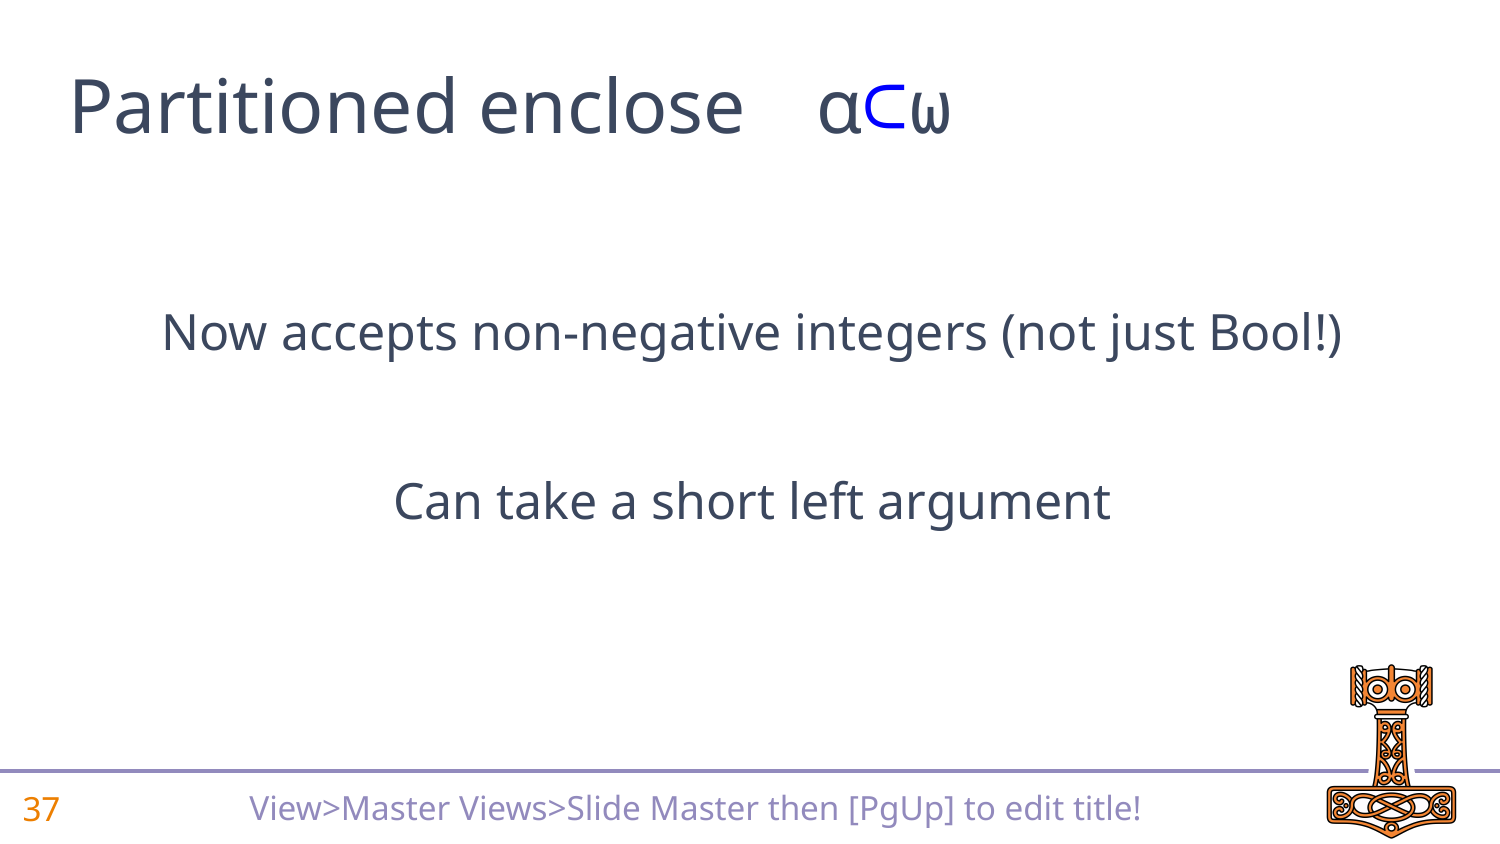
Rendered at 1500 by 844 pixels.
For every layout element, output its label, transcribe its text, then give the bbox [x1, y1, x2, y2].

list Now accepts non-negative integers (not just Bool!) Can take a short left argument [53, 207, 1453, 740]
picture [1320, 655, 1461, 844]
title Partitioned enclose ⍺⊂⍵ [53, 43, 1203, 157]
